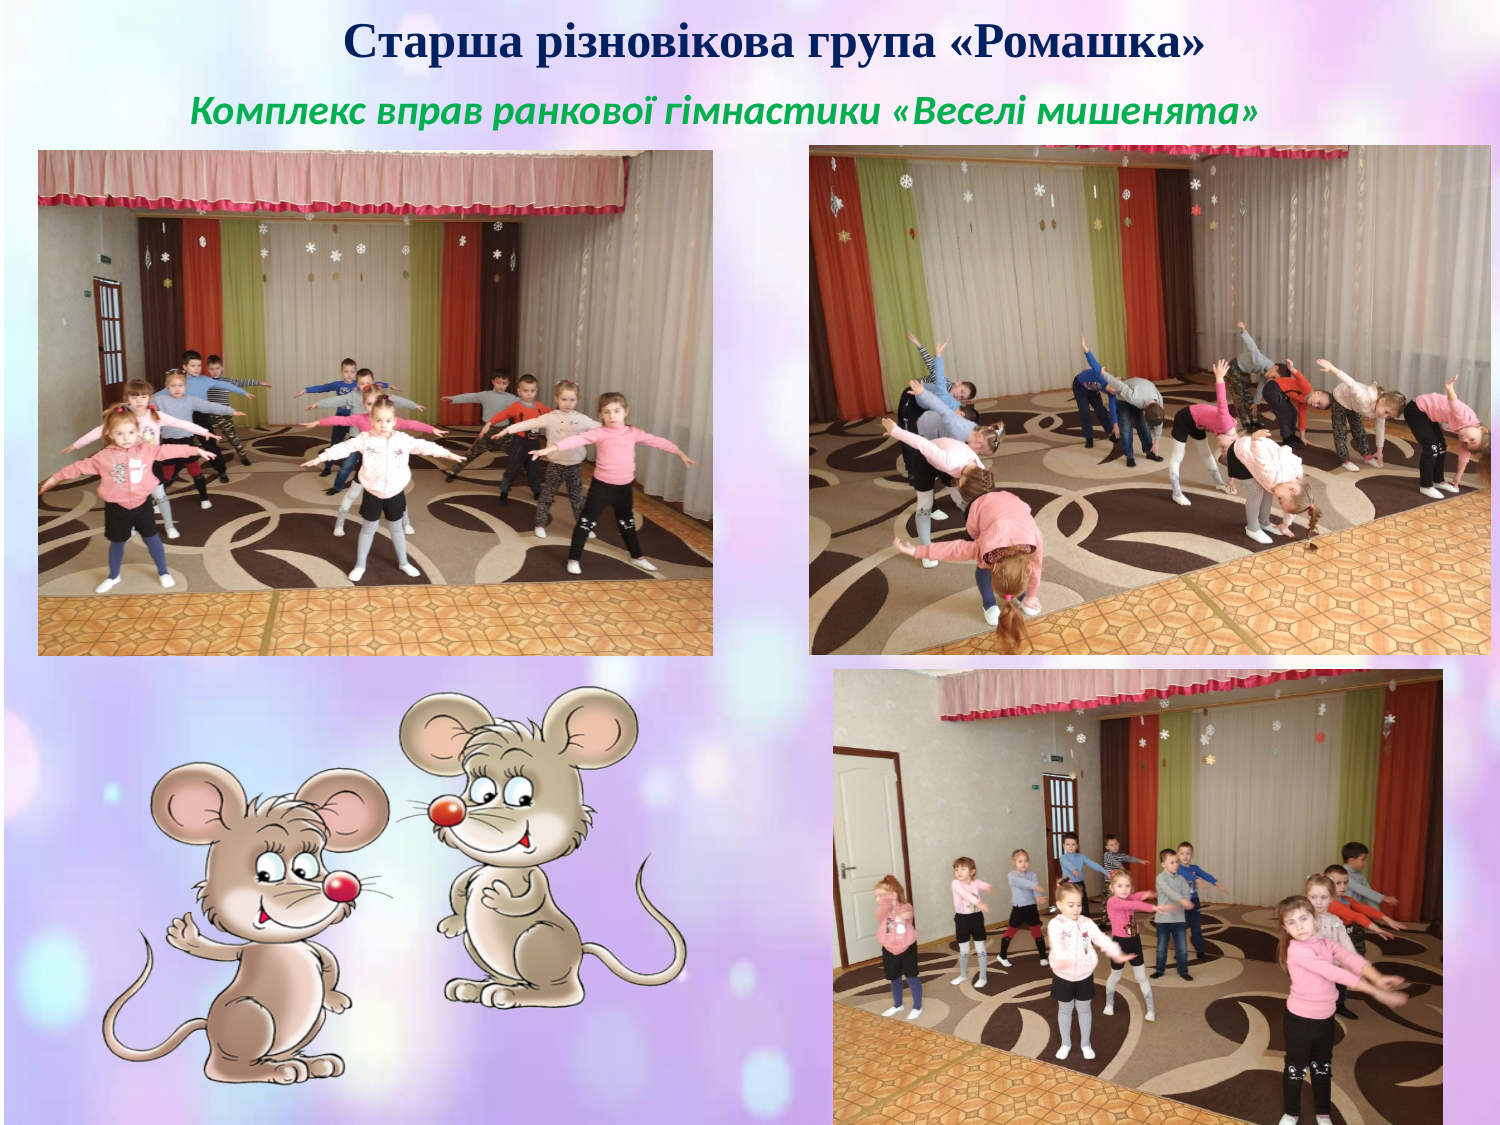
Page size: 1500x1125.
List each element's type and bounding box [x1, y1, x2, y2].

picture [833, 669, 1443, 1125]
list [4, 0, 1500, 1125]
picture [38, 150, 713, 1125]
picture [809, 145, 1492, 656]
